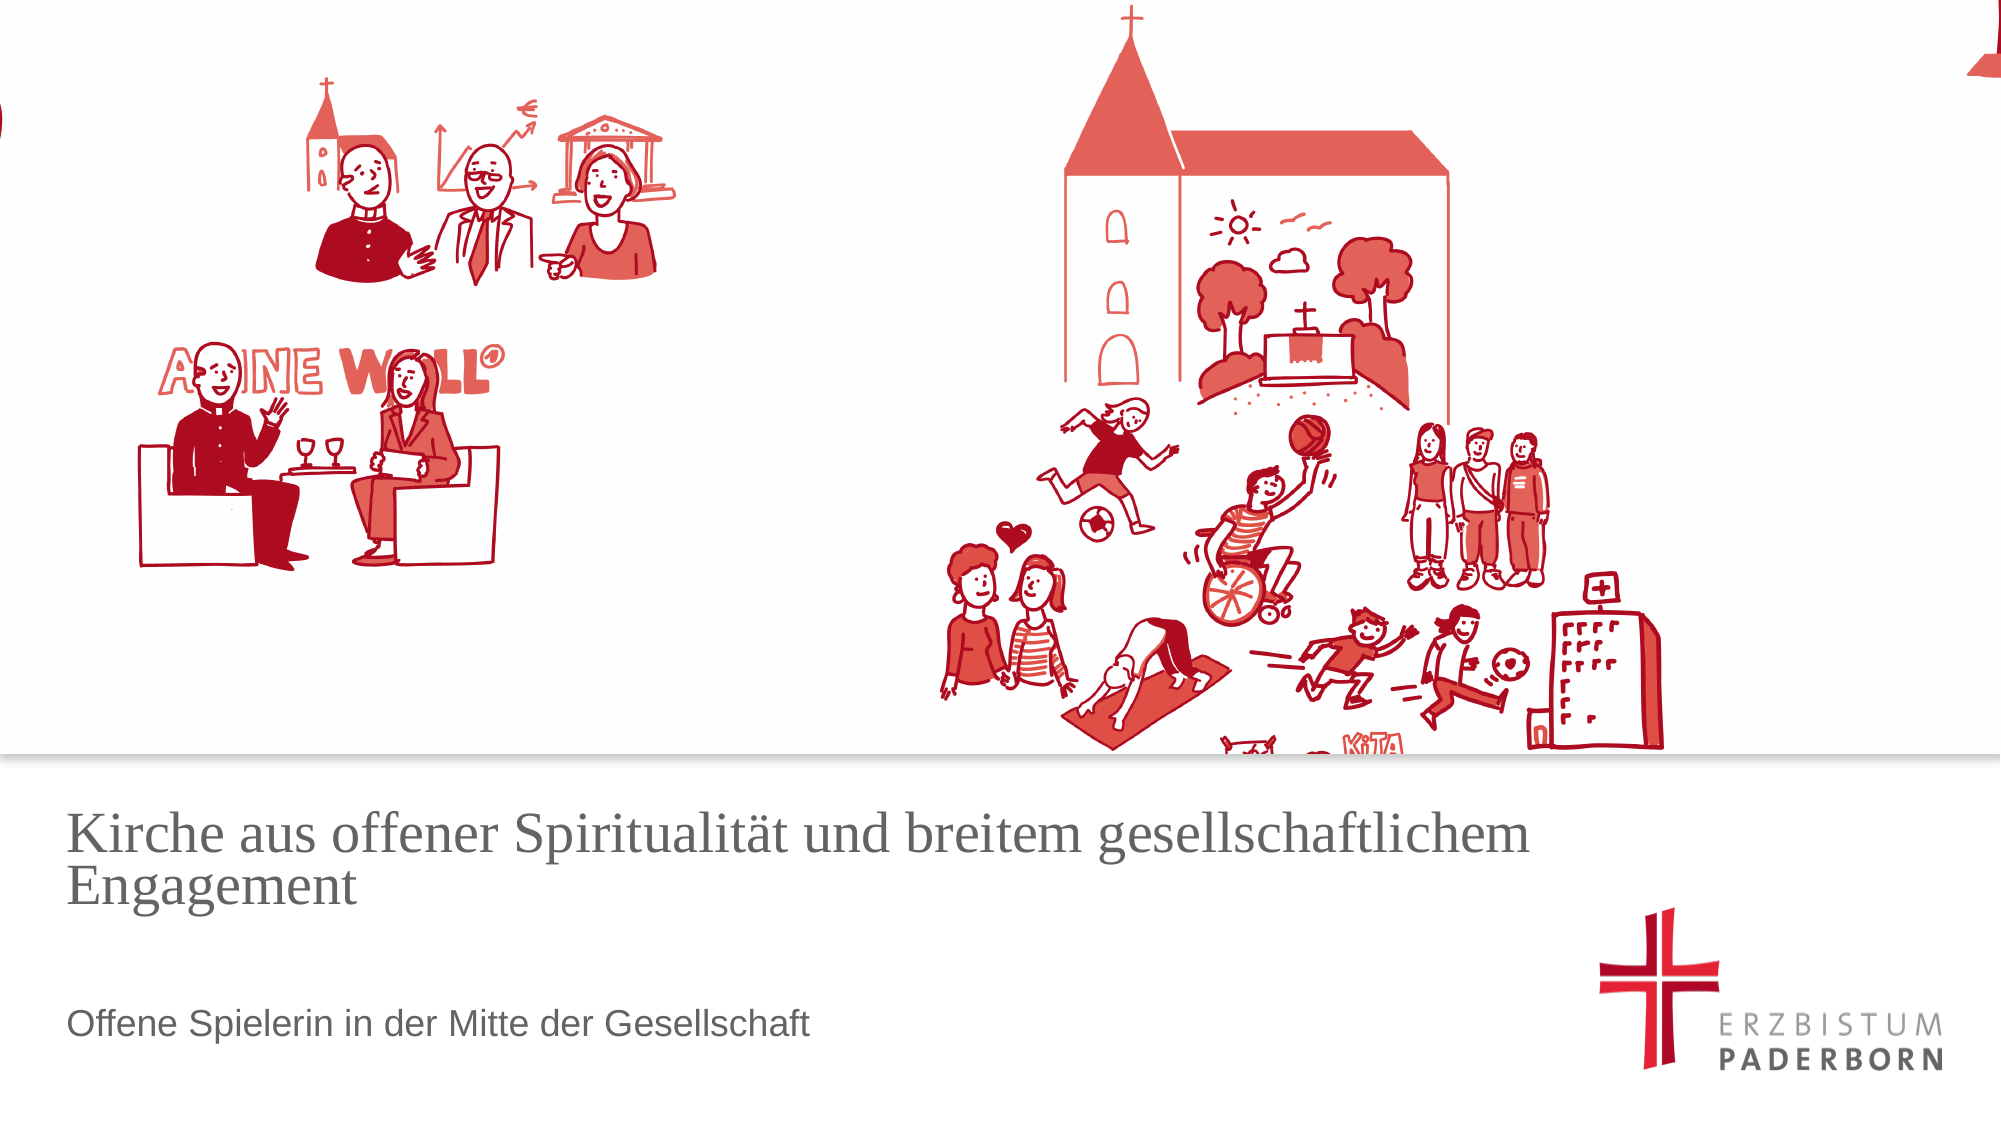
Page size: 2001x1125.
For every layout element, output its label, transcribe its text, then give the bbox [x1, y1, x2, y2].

subtitle Kirche aus offener Spiritualität und breitem gesellschaftlichem Engagement [59, 786, 1541, 943]
list Offene Spielerin in der Mitte der Gesellschaft [59, 971, 1541, 1071]
picture [0, 0, 2001, 754]
picture [1599, 907, 1942, 1071]
